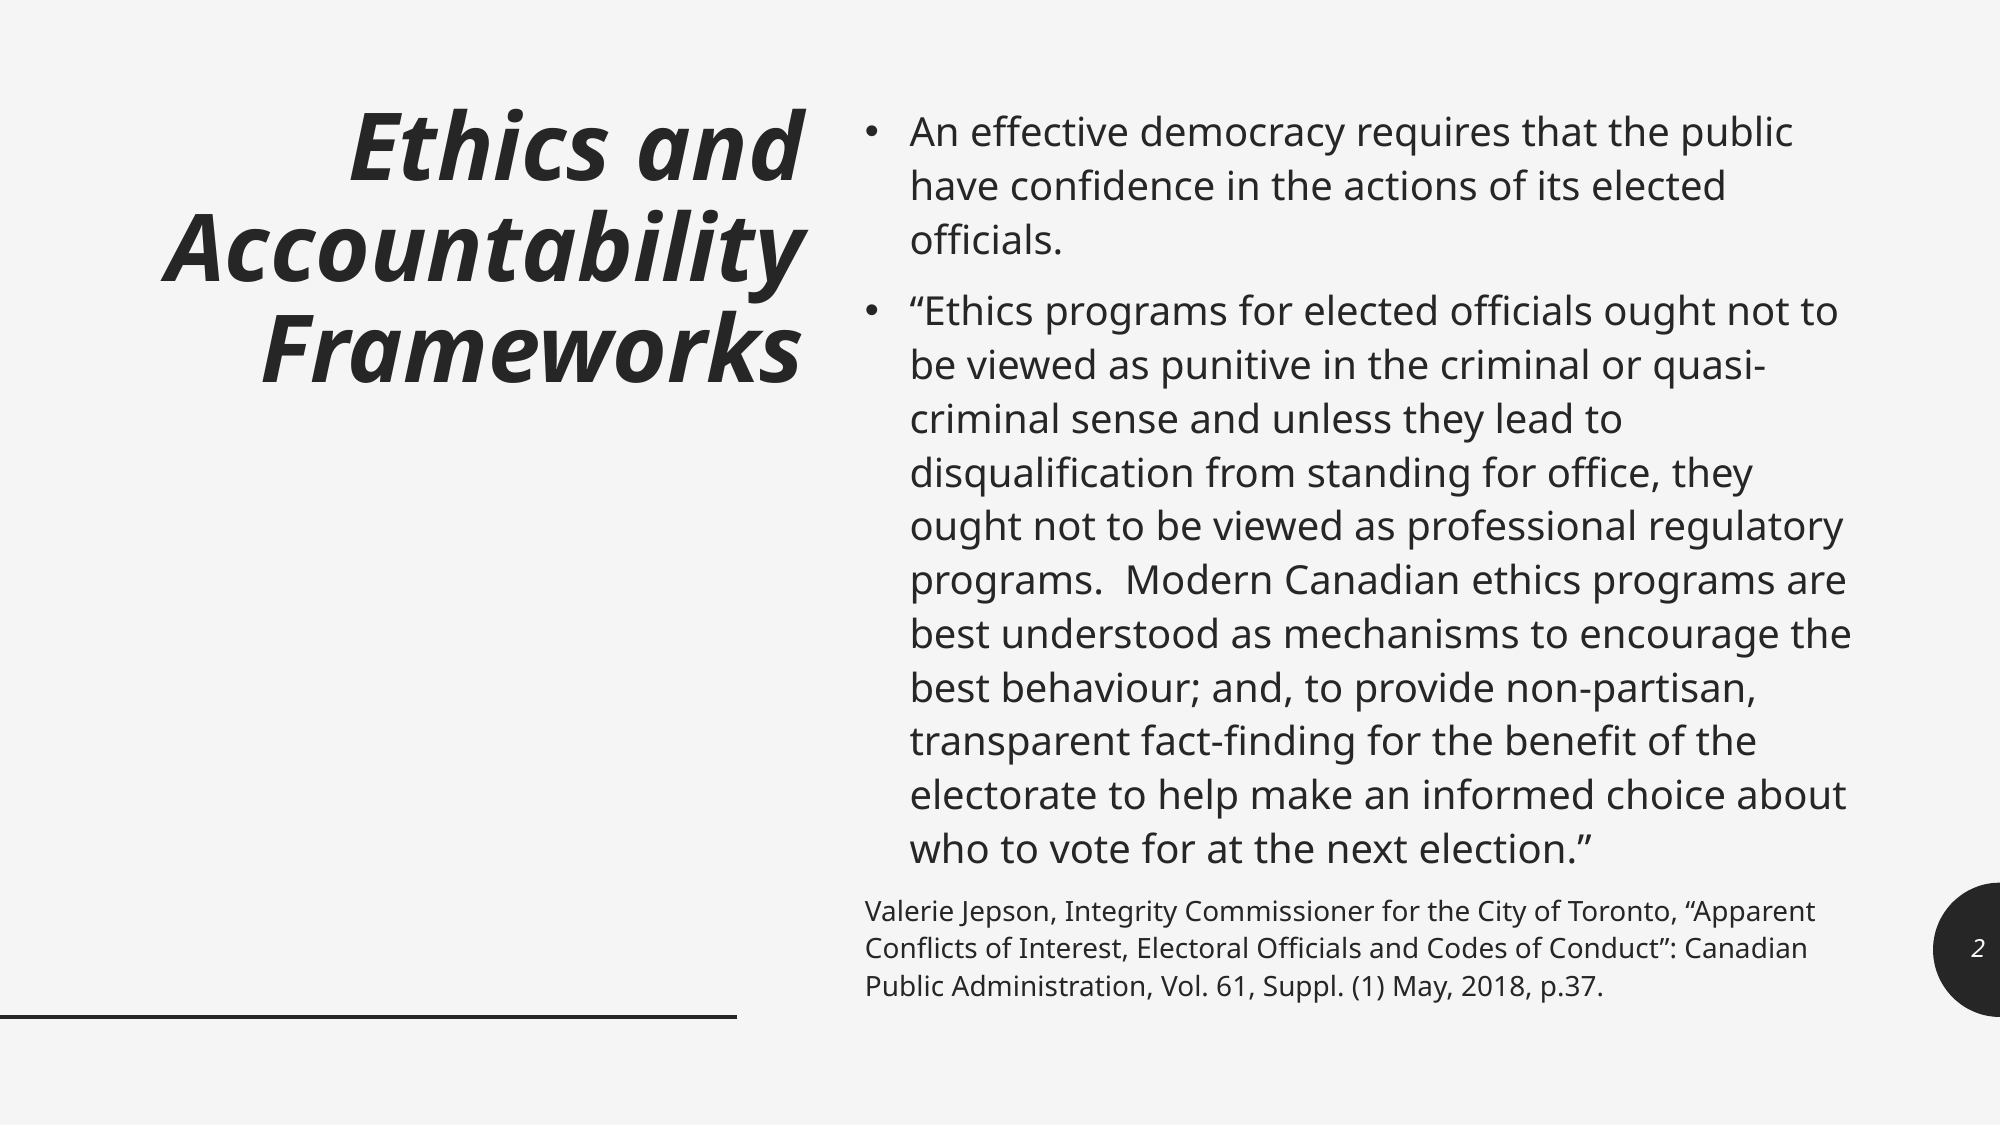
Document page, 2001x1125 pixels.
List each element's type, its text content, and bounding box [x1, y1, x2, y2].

title Ethics and Accountability Frameworks [73, 91, 820, 905]
list An effective democracy requires that the public have confidence in the actions of its elected officials. “Ethics programs for elected officials ought not to be viewed as punitive in the criminal or quasi-criminal sense and unless they lead to disqualification from standing for office, they ought not to be viewed as professional regulatory programs. Modern Canadian ethics programs are best understood as mechanisms to encourage the best behaviour; and, to provide non-partisan, transparent fact-finding for the benefit of the electorate to help make an informed choice about who to vote for at the next election.” Valerie Jepson, Integrity Commissioner for the City of Toronto, “Apparent Conflicts of Interest, Electoral Officials and Codes of Conduct”: Canadian Public Administration, Vol. 61, Suppl. (1) May, 2018, p.37. [849, 93, 1875, 1022]
slide_number 2 [1933, 919, 2000, 980]
